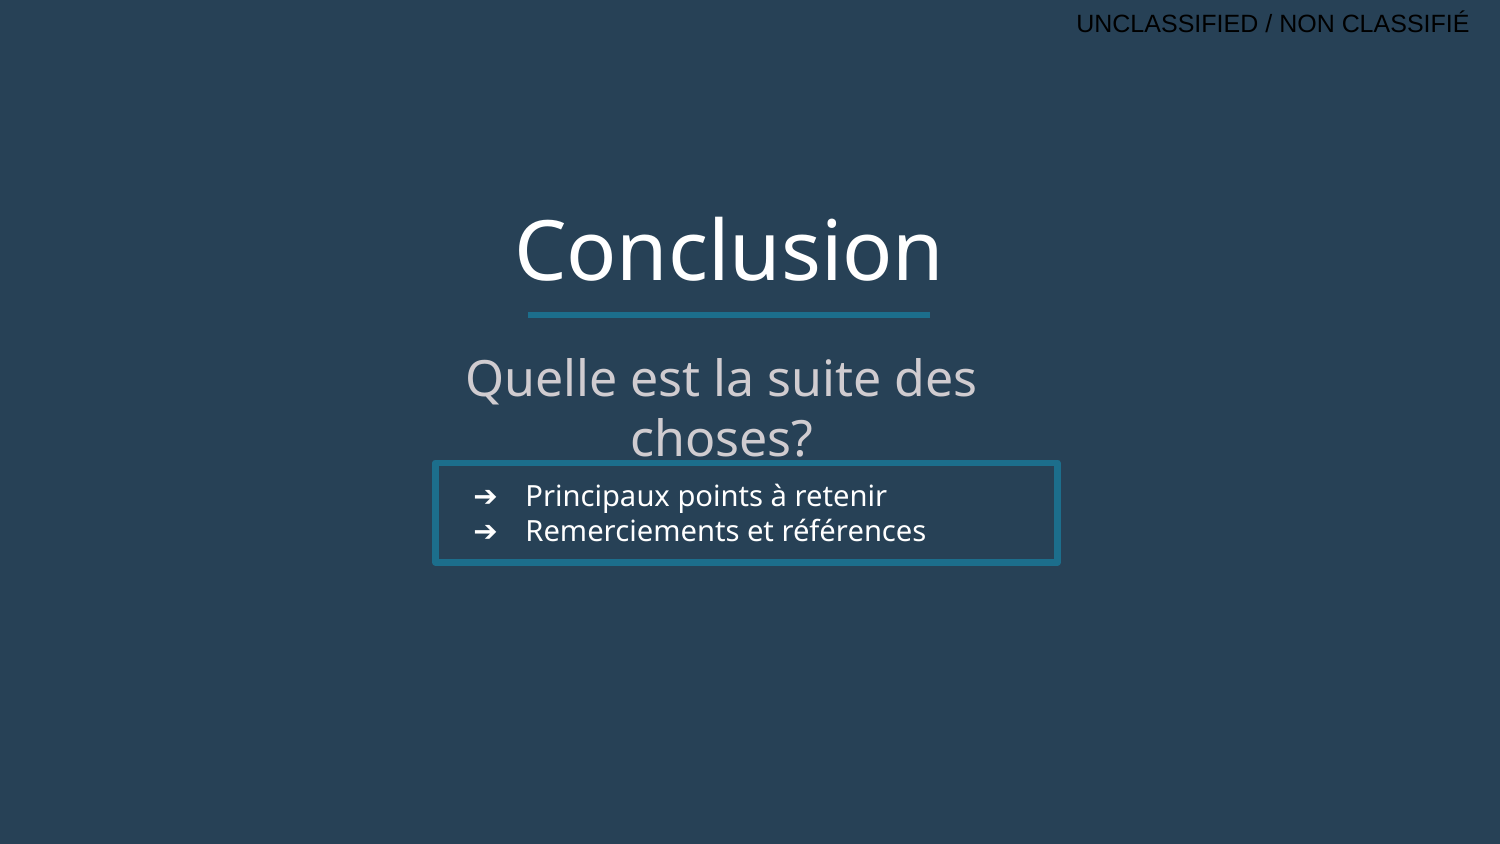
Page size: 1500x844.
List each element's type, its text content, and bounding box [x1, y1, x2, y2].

text_box Quelle est la suite des choses? [359, 330, 1085, 481]
subtitle Conclusion [0, 181, 1480, 312]
text_box Principaux points à retenir Remerciements et références [435, 462, 1058, 563]
